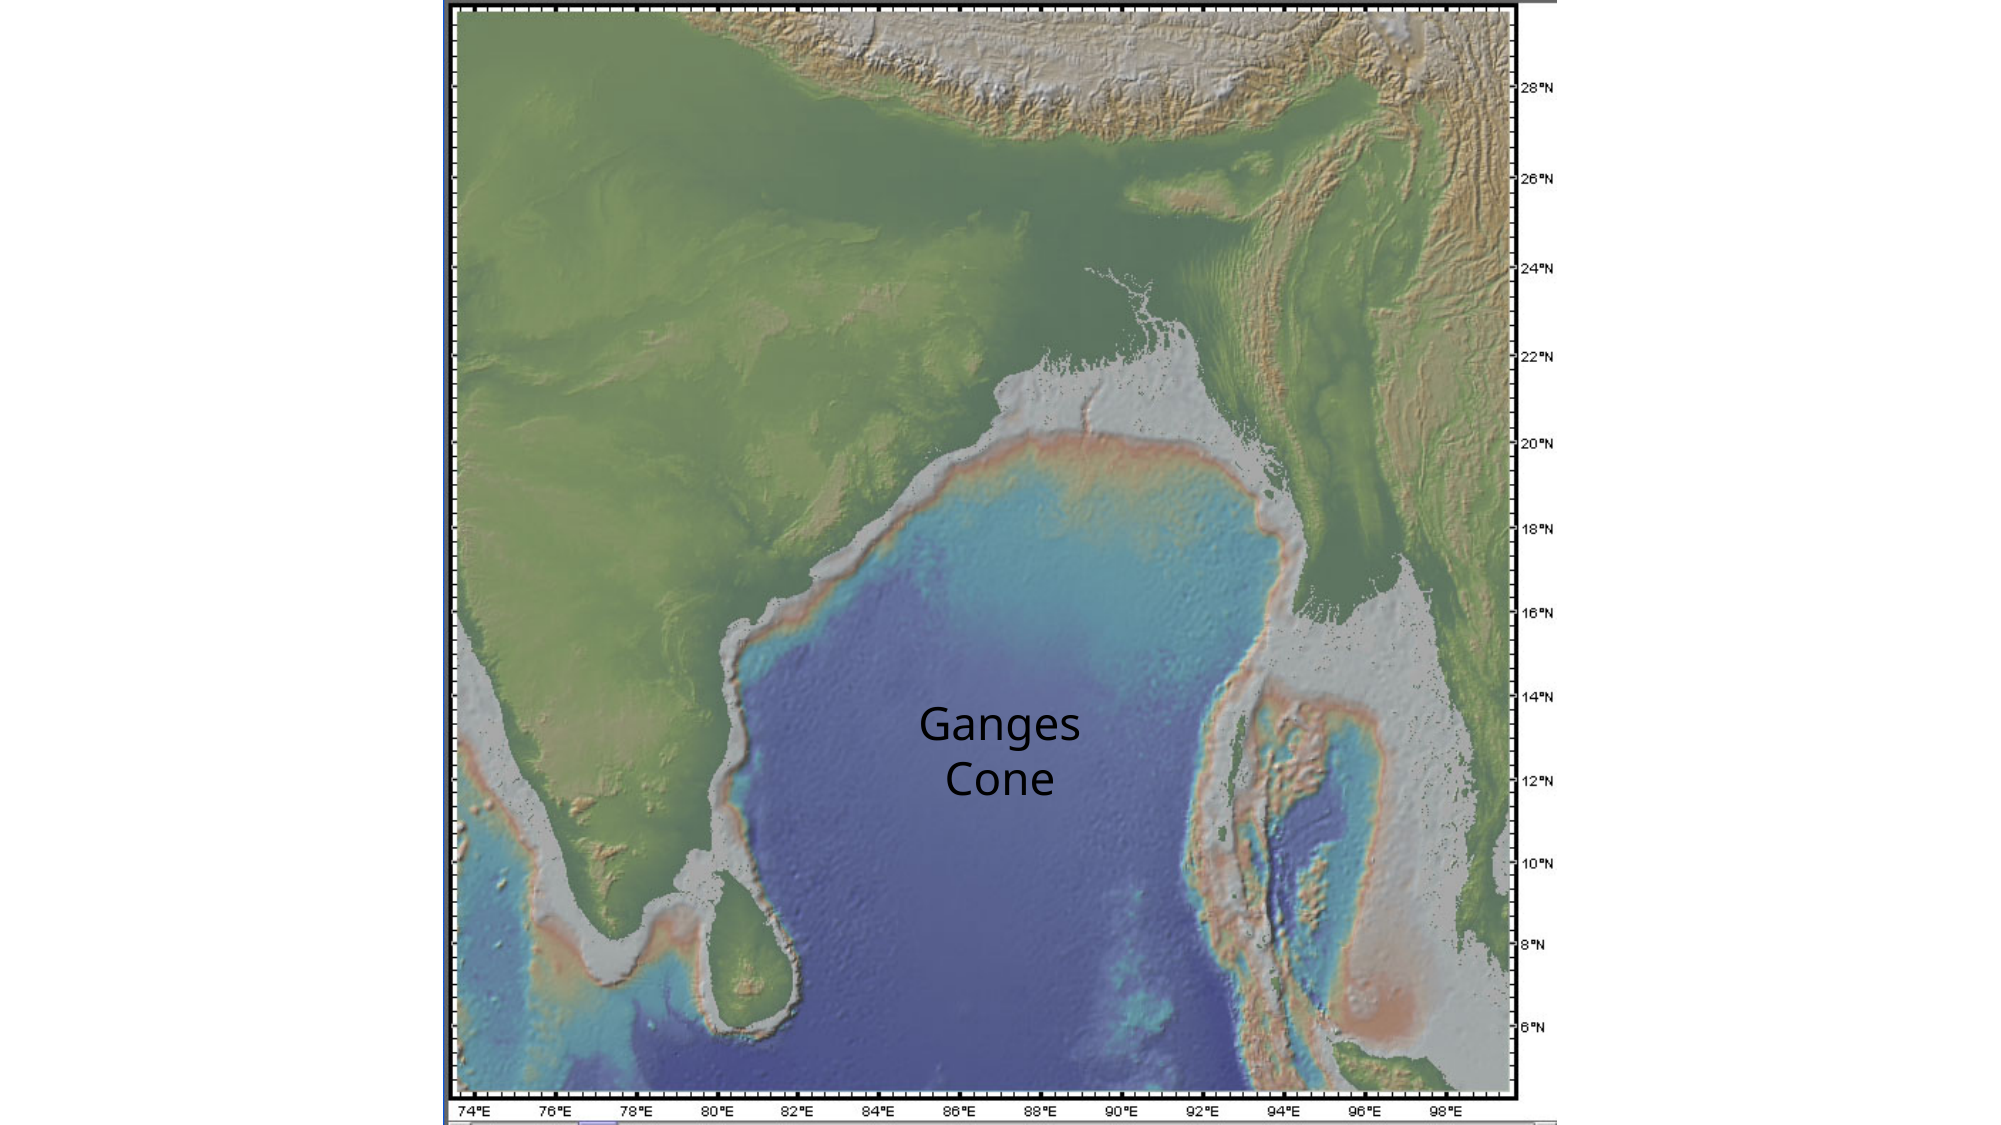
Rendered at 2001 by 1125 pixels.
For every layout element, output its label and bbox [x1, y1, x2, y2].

picture [443, 0, 1557, 1125]
